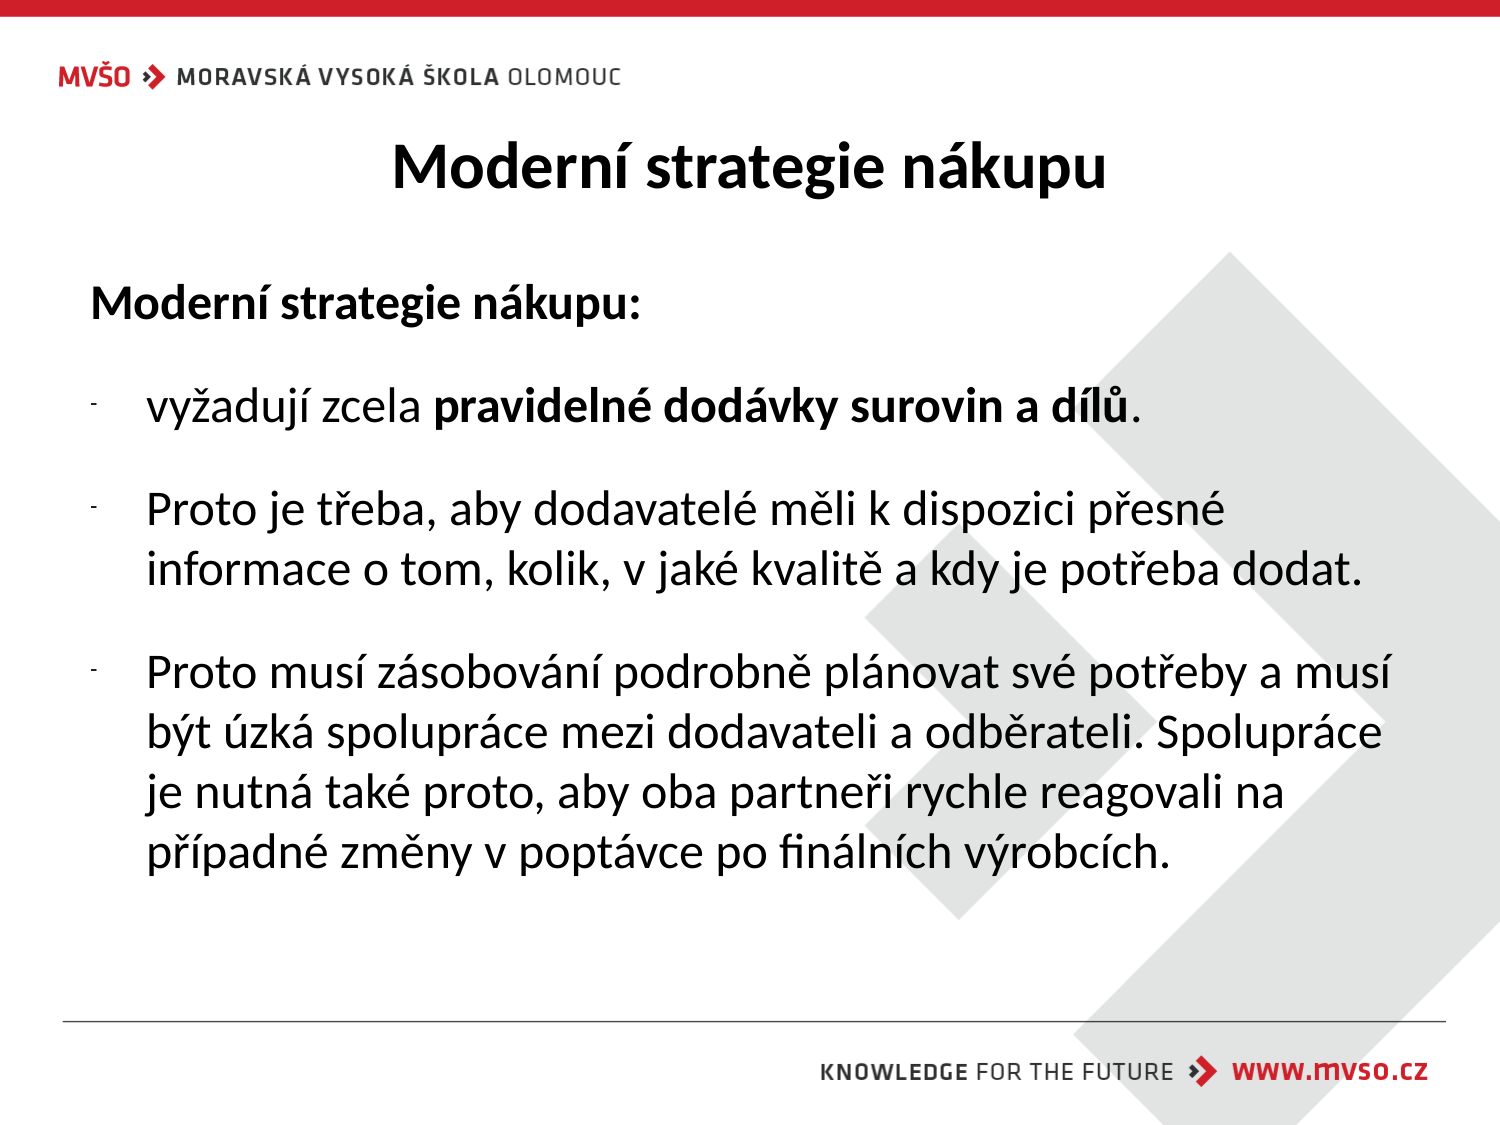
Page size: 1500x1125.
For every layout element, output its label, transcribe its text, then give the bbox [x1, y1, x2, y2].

picture [0, 0, 1500, 1125]
title Moderní strategie nákupu [75, 45, 1425, 233]
text_box Moderní strategie nákupu: vyžadují zcela pravidelné dodávky surovin a dílů. Proto je třeba, aby dodavatelé měli k dispozici přesné informace o tom, kolik, v jaké kvalitě a kdy je potřeba dodat. Proto musí zásobování podrobně plánovat své potřeby a musí být úzká spolupráce mezi dodavateli a odběrateli. Spolupráce je nutná také proto, aby oba partneři rychle reagovali na případné změny v poptávce po finálních výrobcích. [74, 262, 1425, 1005]
